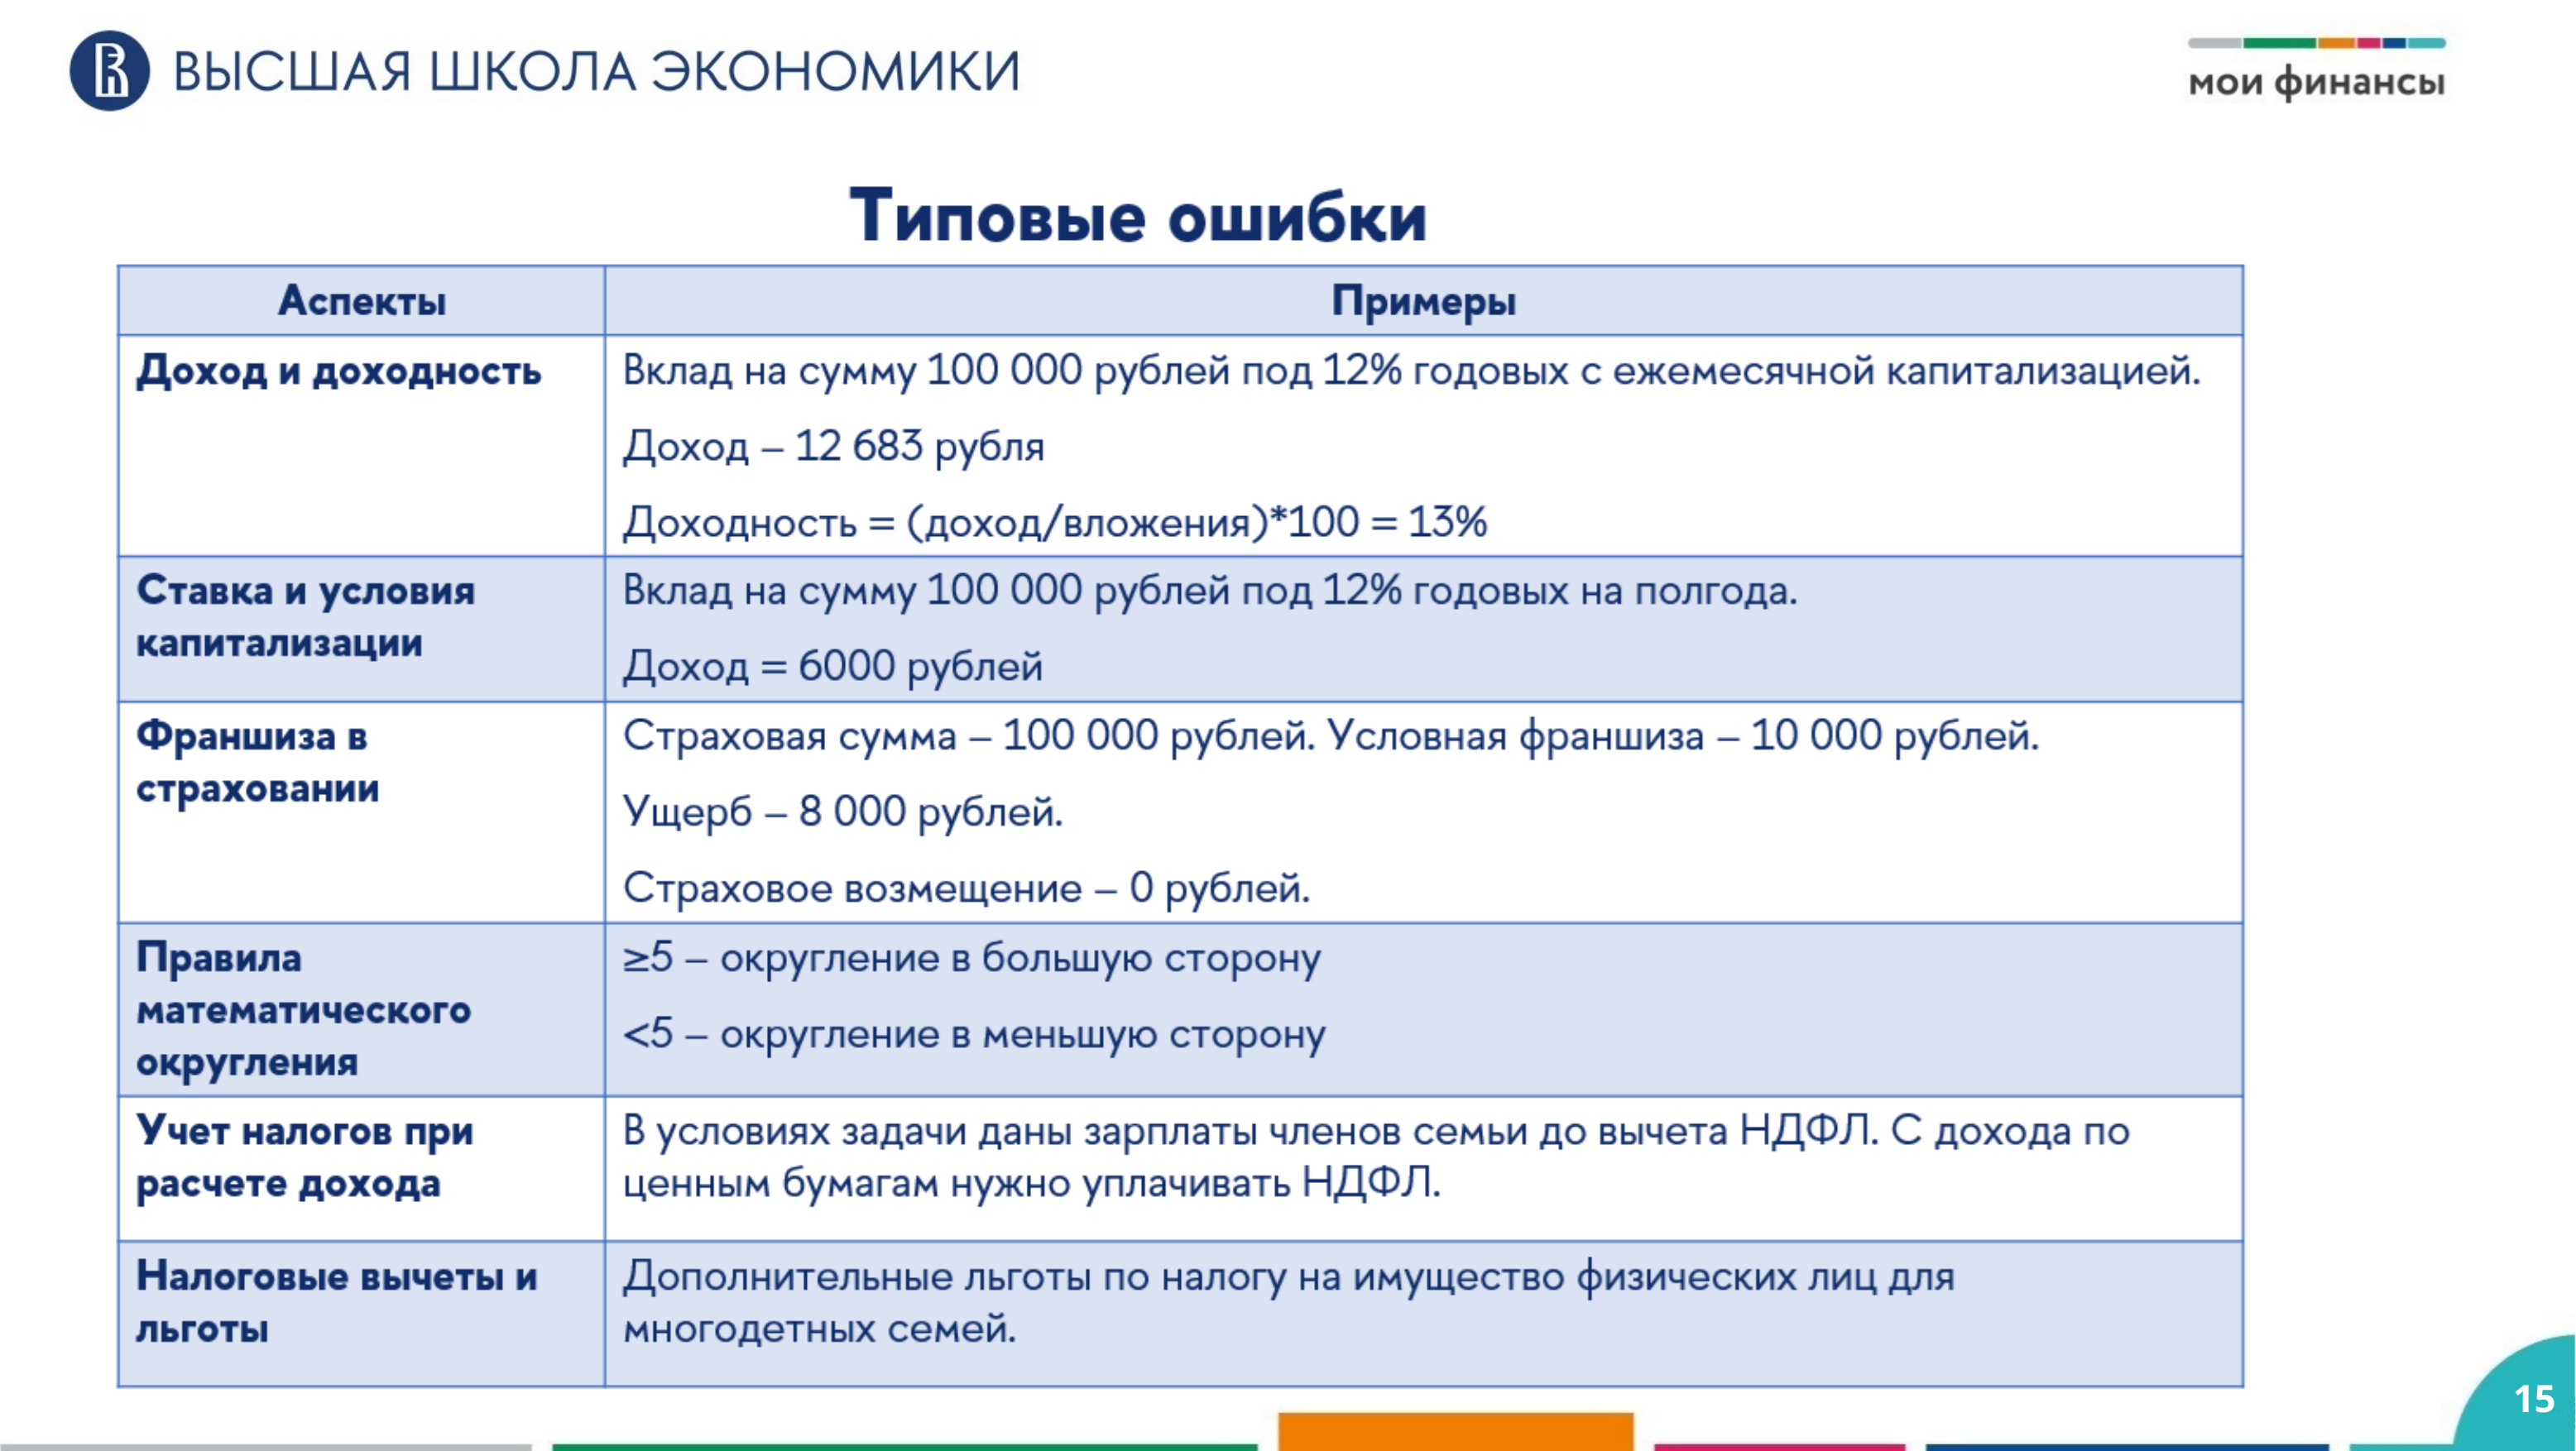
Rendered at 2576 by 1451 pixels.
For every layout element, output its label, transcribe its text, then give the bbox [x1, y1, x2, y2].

slide_number 15 [2470, 1365, 2576, 1430]
picture [0, 0, 2576, 1451]
